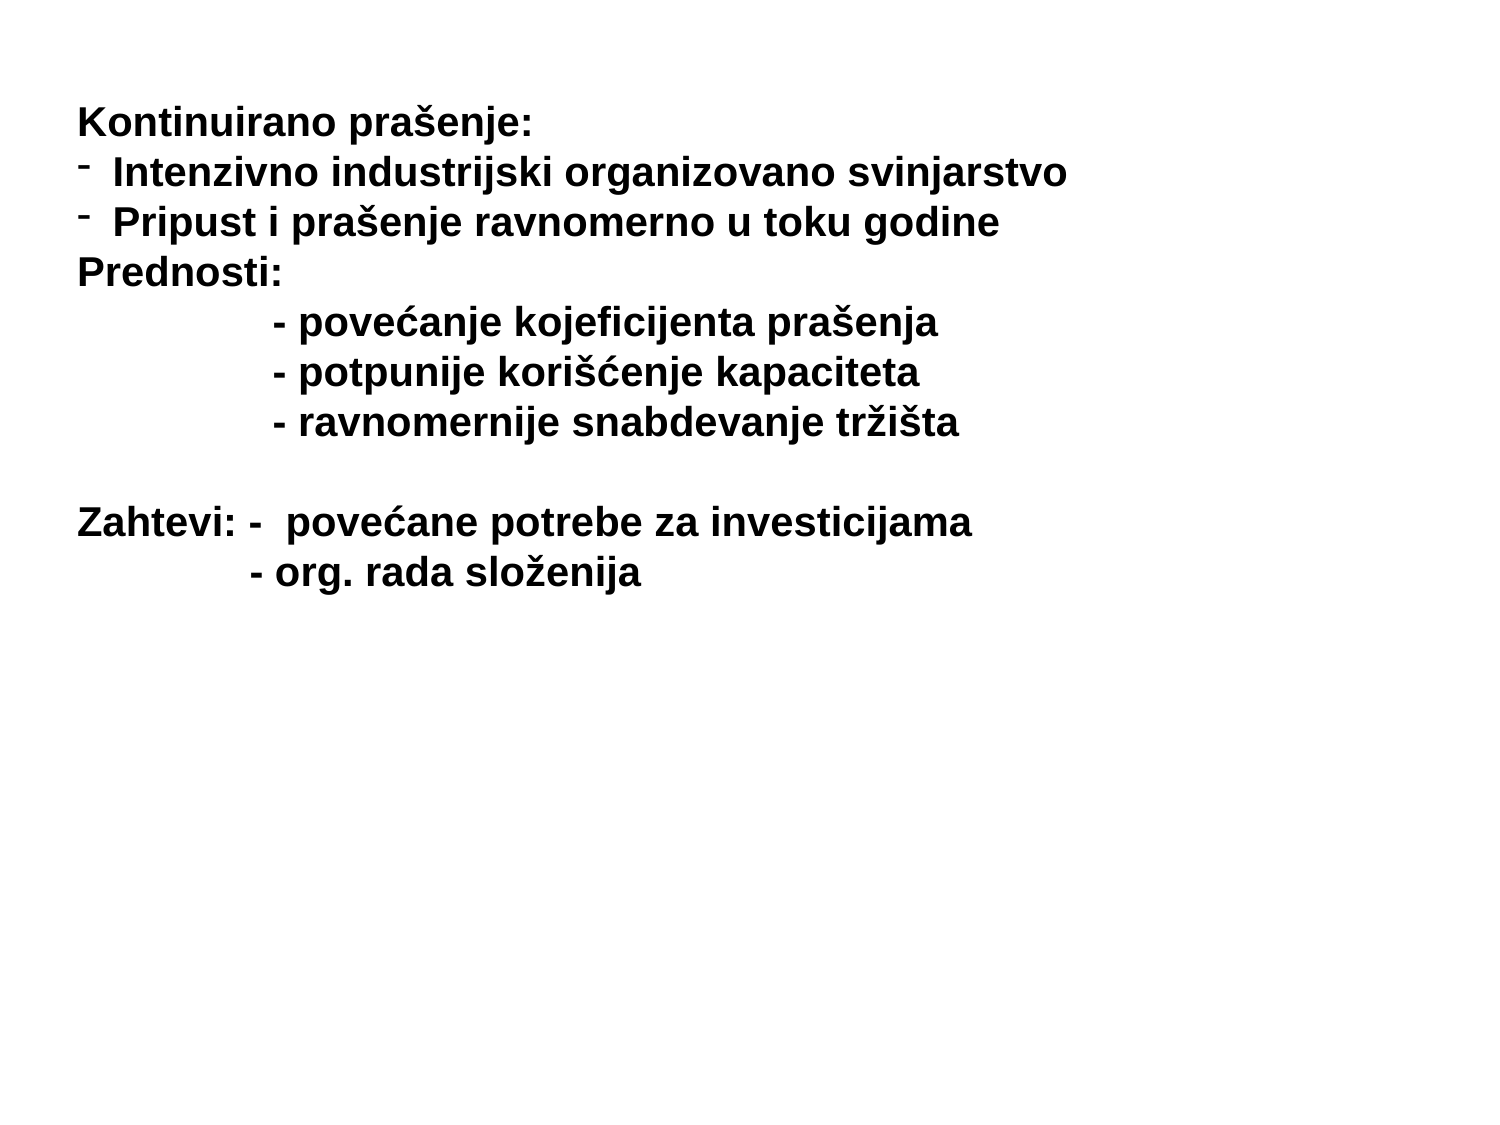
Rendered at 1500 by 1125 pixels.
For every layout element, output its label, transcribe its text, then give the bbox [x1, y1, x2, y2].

text_box Kontinuirano prašenje: Intenzivno industrijski organizovano svinjarstvo Pripust i prašenje ravnomerno u toku godine Prednosti: - povećanje kojeficijenta prašenja - potpunije korišćenje kapaciteta - ravnomernije snabdevanje tržišta Zahtevi: - povećane potrebe za investicijama - org. rada složenija [62, 87, 1500, 903]
